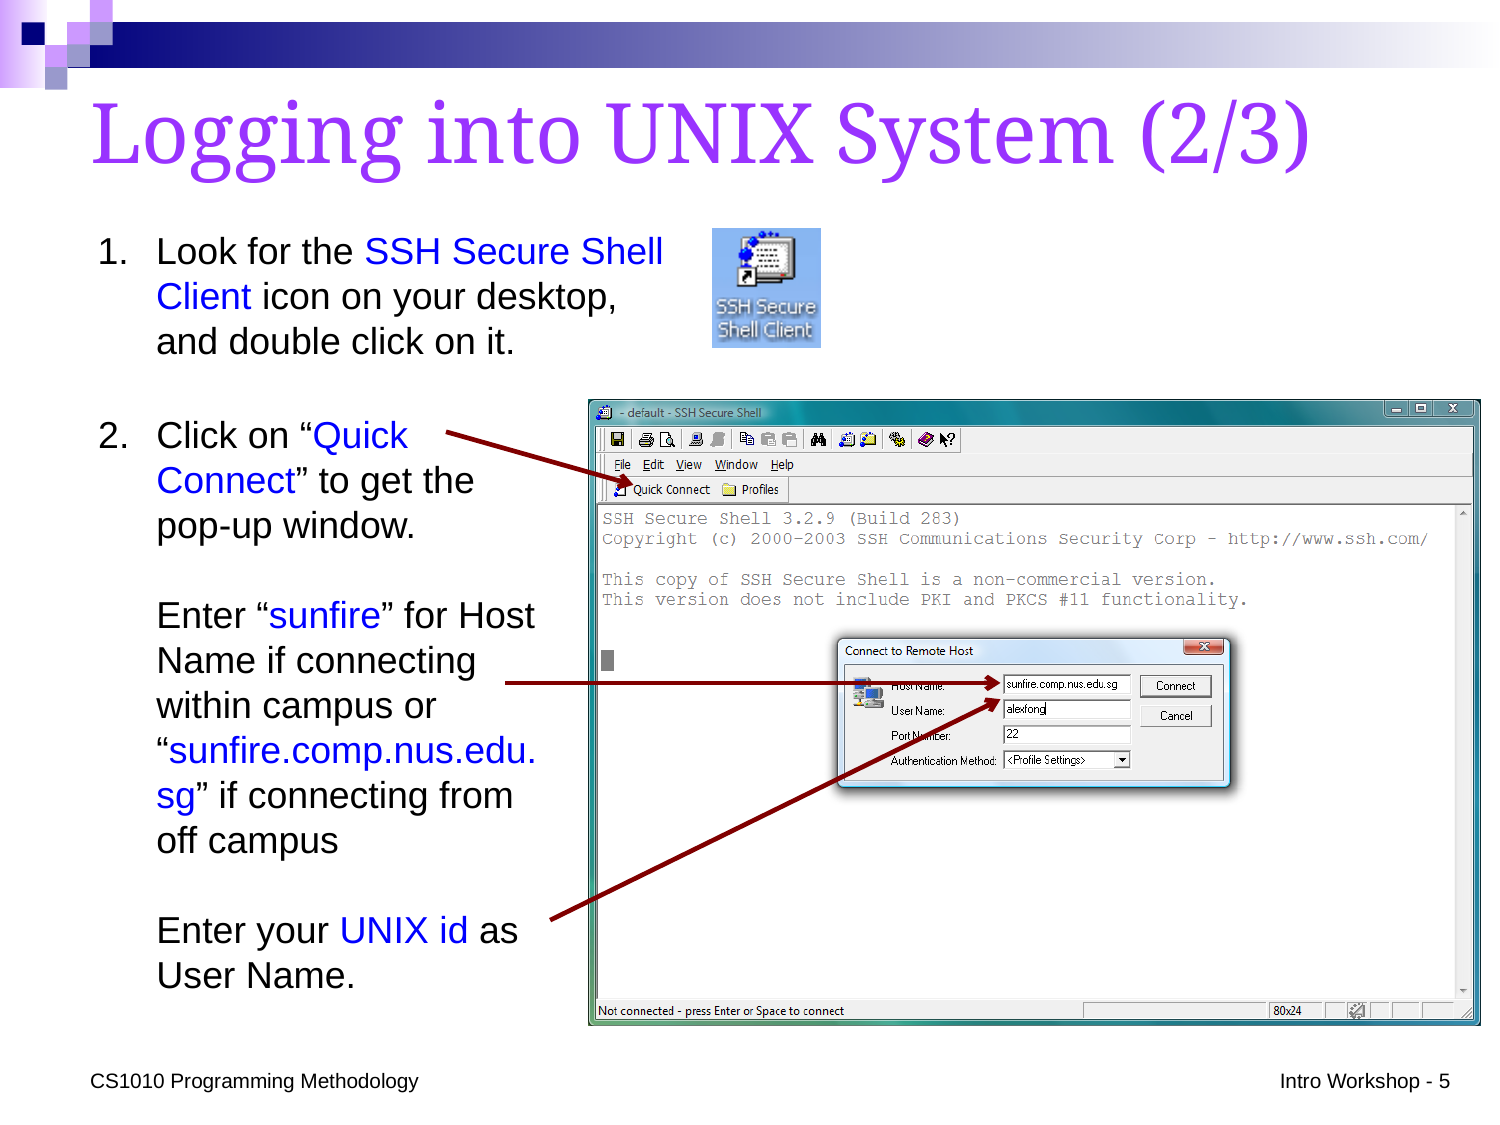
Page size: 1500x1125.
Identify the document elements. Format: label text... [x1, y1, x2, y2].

title Logging into UNIX System (2/3) [74, 63, 1426, 197]
text_box Intro Workshop - 5 [1182, 1060, 1465, 1100]
footer CS1010 Programming Methodology [74, 432, 439, 1101]
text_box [447, 432, 1001, 920]
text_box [82, 219, 821, 372]
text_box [83, 399, 1481, 1027]
